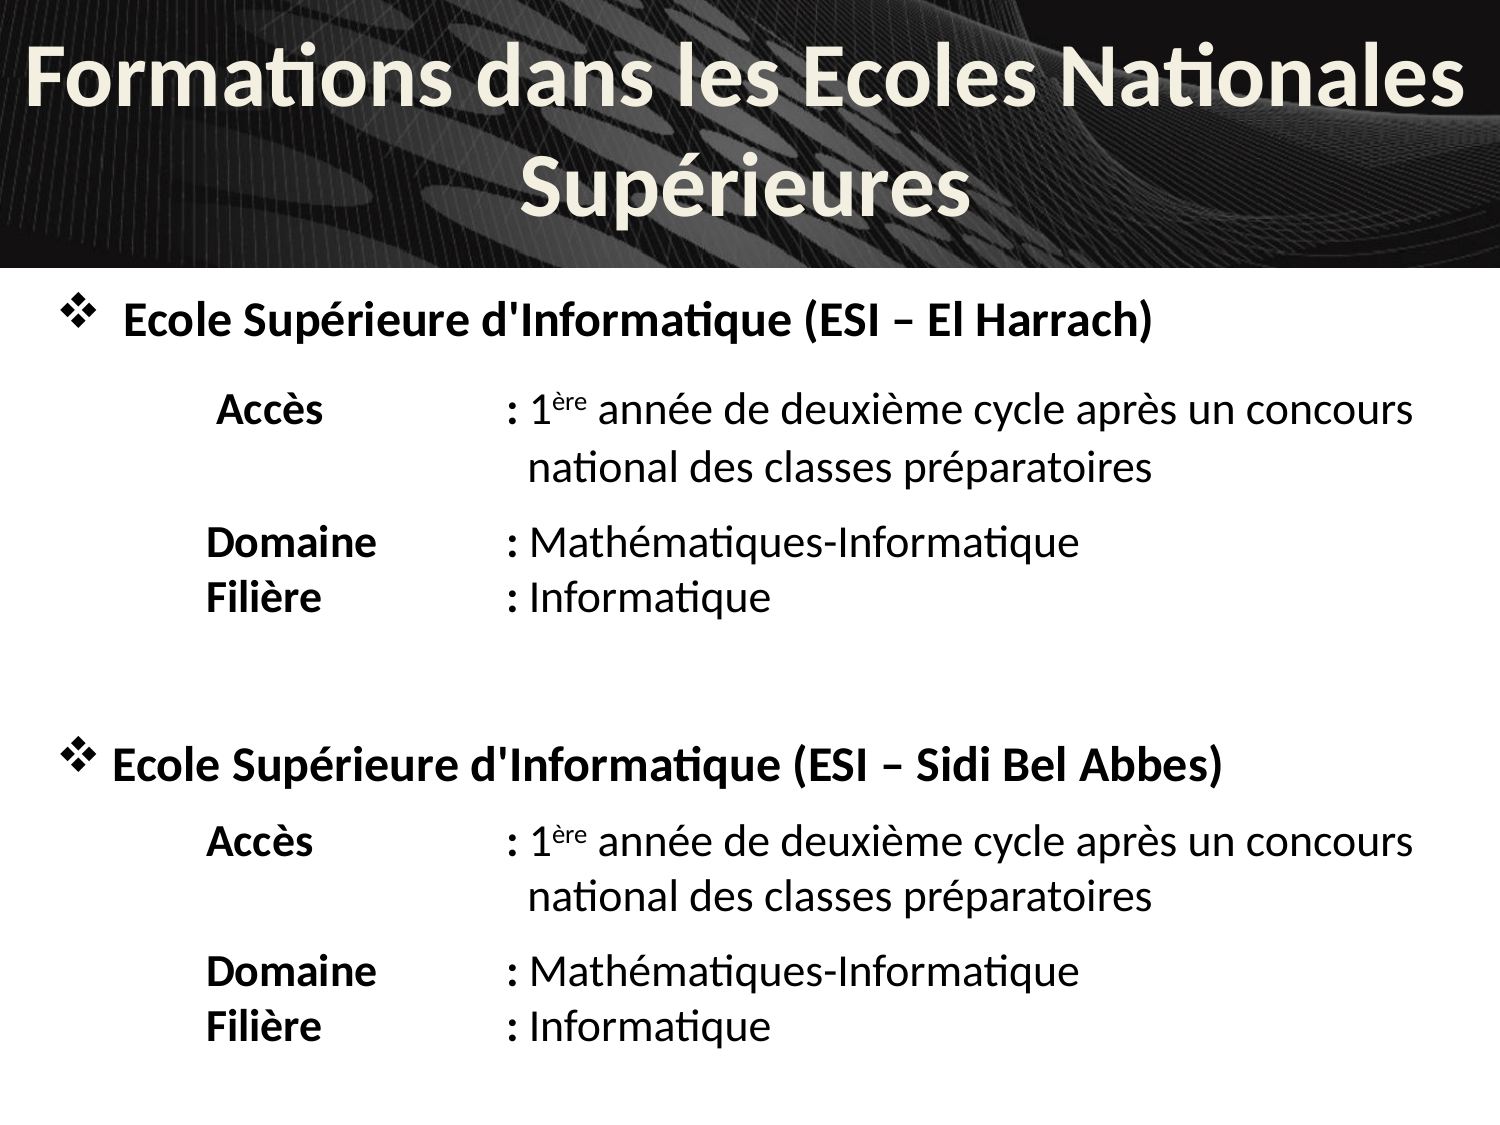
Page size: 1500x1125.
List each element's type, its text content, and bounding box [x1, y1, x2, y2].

picture [0, 0, 1500, 268]
text_box Ecole Supérieure d'Informatique (ESI – El Harrach) Accès : 1ère année de deuxième cycle après un concours national des classes préparatoires Domaine : Mathématiques-Informatique Filière : Informatique Ecole Supérieure d'Informatique (ESI – Sidi Bel Abbes) Accès : 1ère année de deuxième cycle après un concours national des classes préparatoires Domaine : Mathématiques-Informatique Filière : Informatique [41, 278, 1500, 1059]
